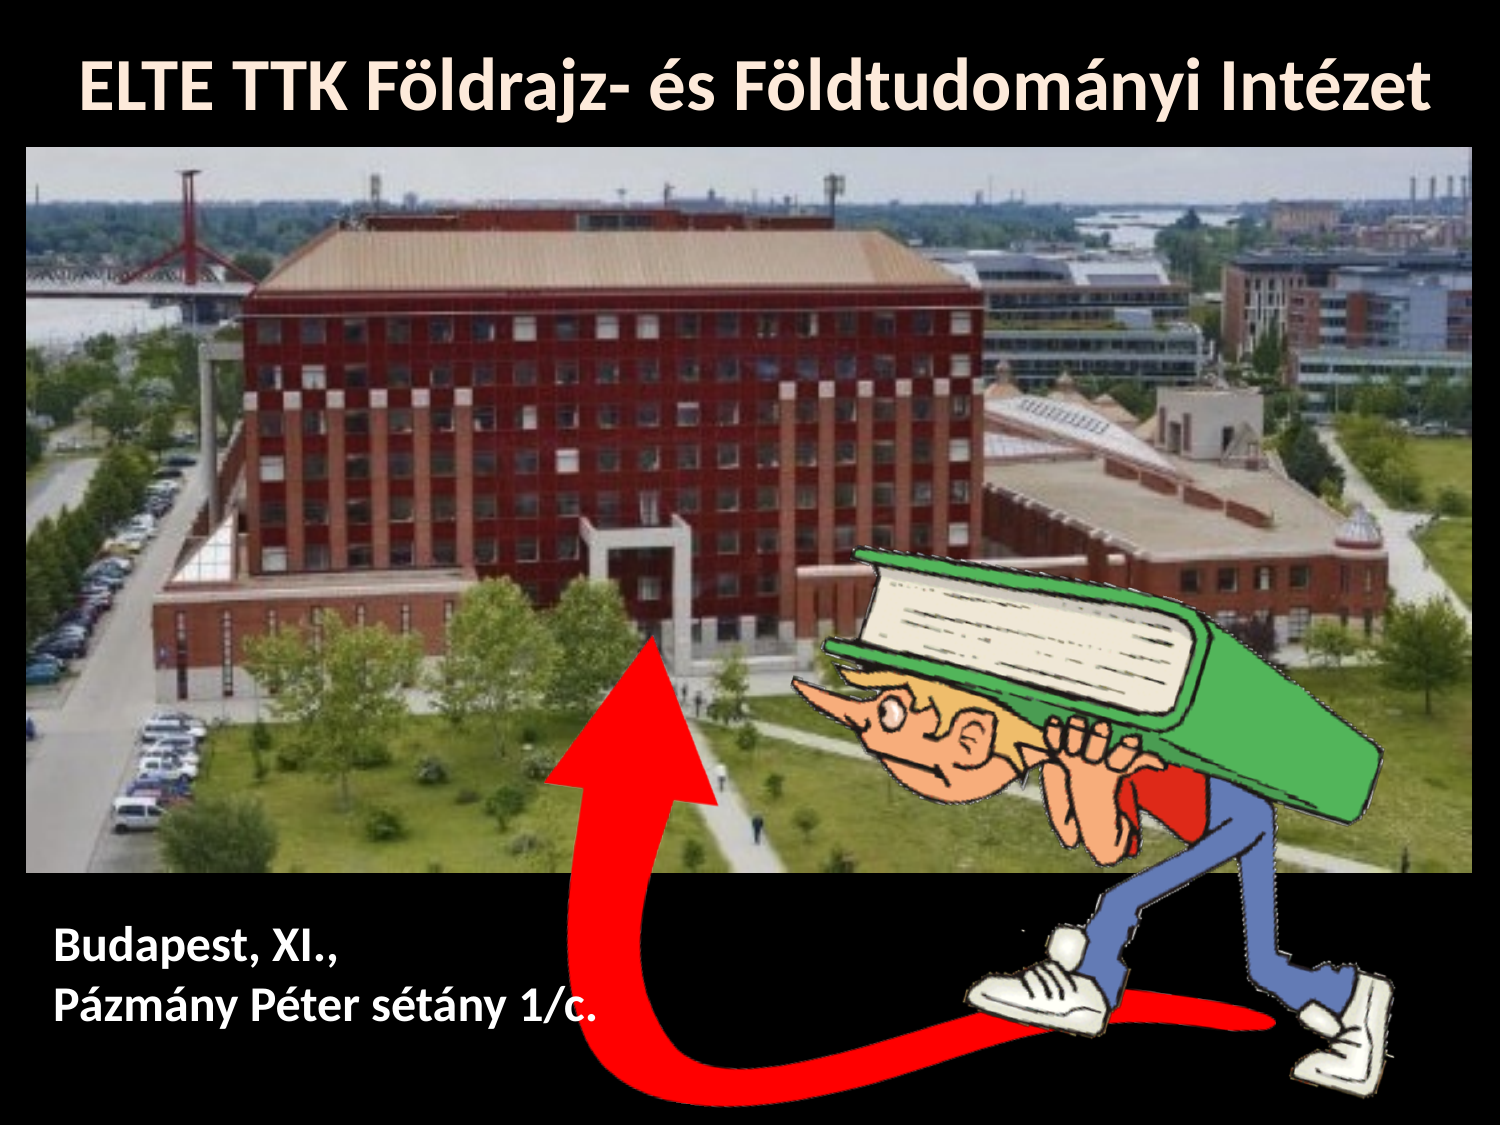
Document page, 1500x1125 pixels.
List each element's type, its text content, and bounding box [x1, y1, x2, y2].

text_box Budapest, XI., Pázmány Péter sétány 1/c. [38, 912, 524, 1039]
text_box ELTE TTK Földrajz- és Földtudományi Intézet [26, 28, 1488, 133]
picture [26, 147, 1500, 1125]
